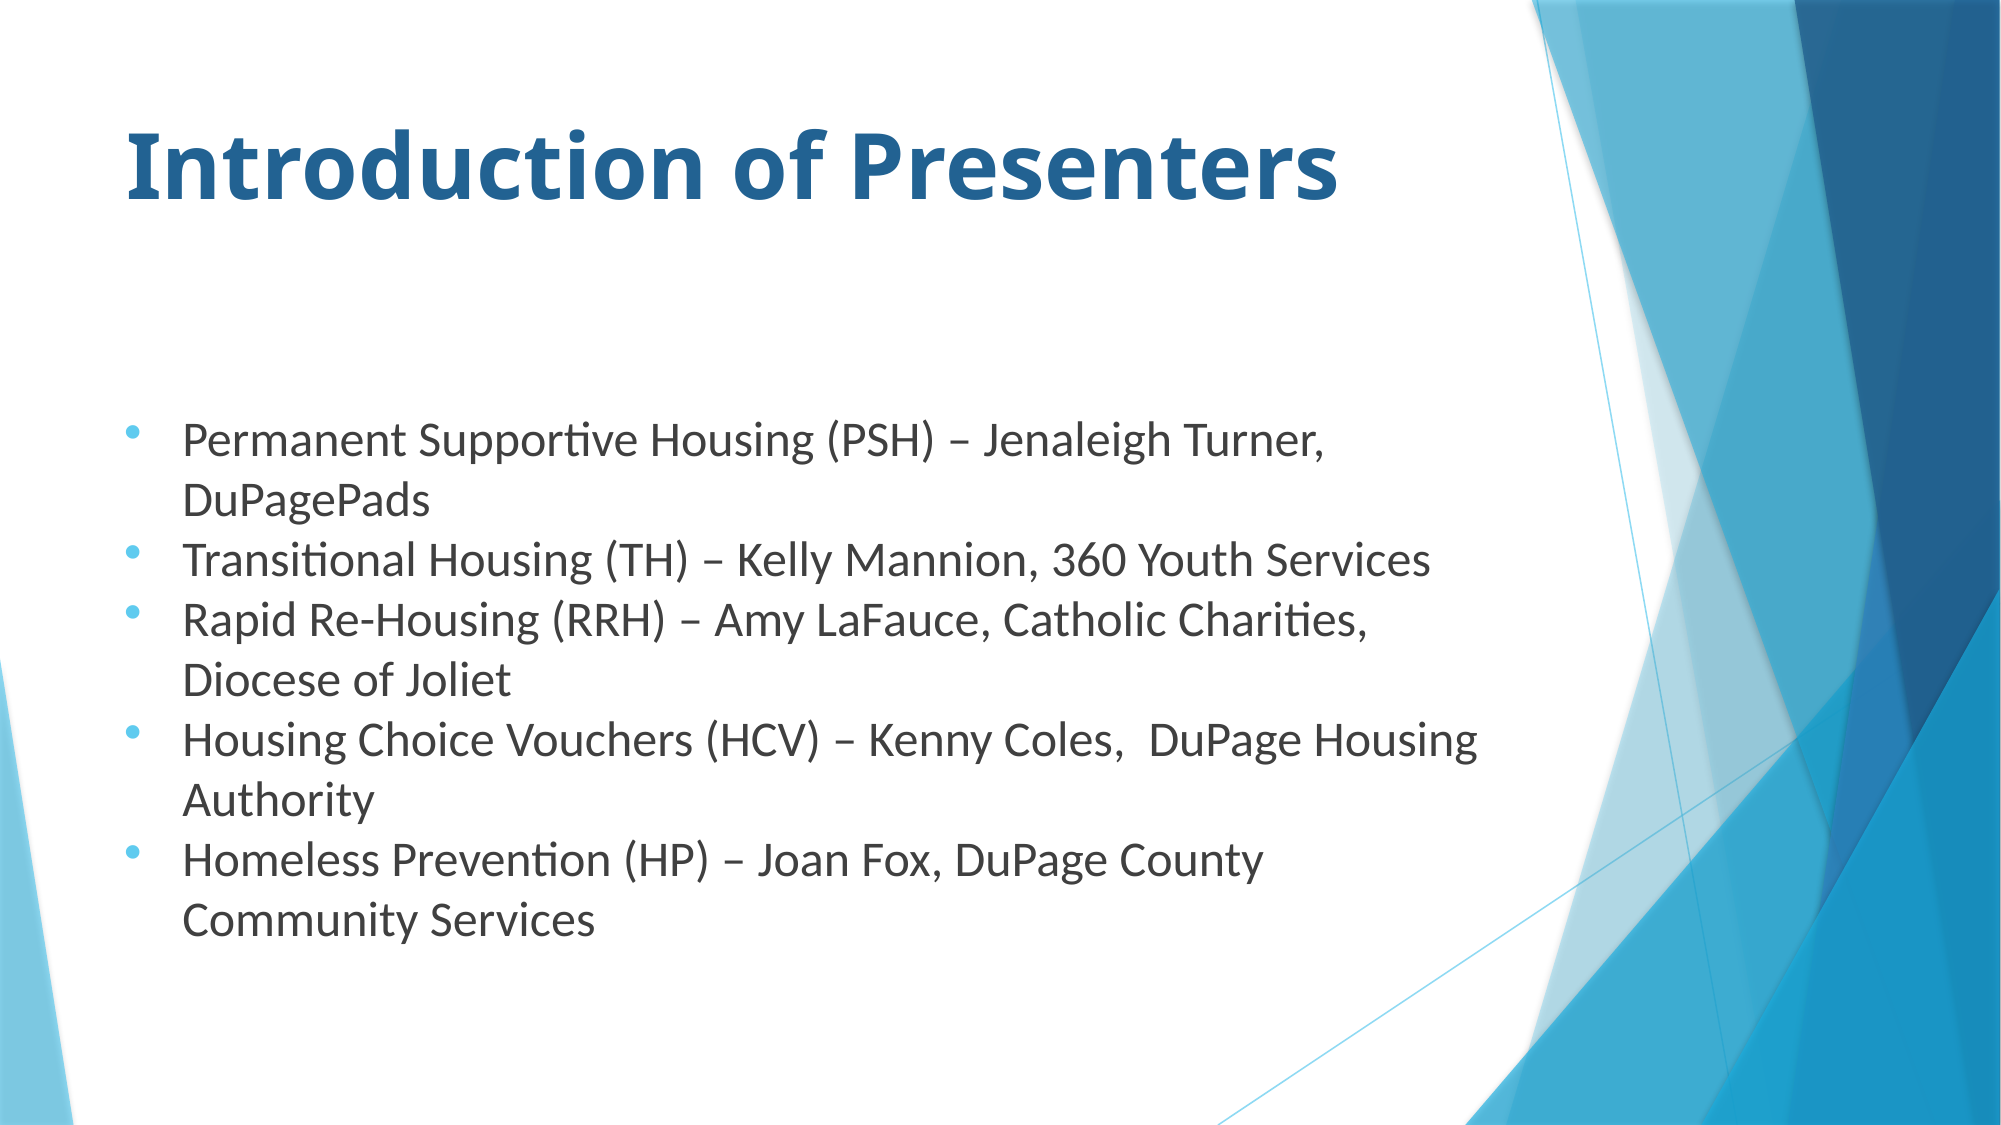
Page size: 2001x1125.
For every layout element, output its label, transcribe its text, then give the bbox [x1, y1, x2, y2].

title Introduction of Presenters [111, 99, 1522, 317]
list Permanent Supportive Housing (PSH) – Jenaleigh Turner, DuPagePads Transitional Housing (TH) – Kelly Mannion, 360 Youth Services Rapid Re-Housing (RRH) – Amy LaFauce, Catholic Charities, Diocese of Joliet Housing Choice Vouchers (HCV) – Kenny Coles, DuPage Housing Authority Homeless Prevention (HP) – Joan Fox, DuPage County Community Services [111, 354, 1522, 992]
